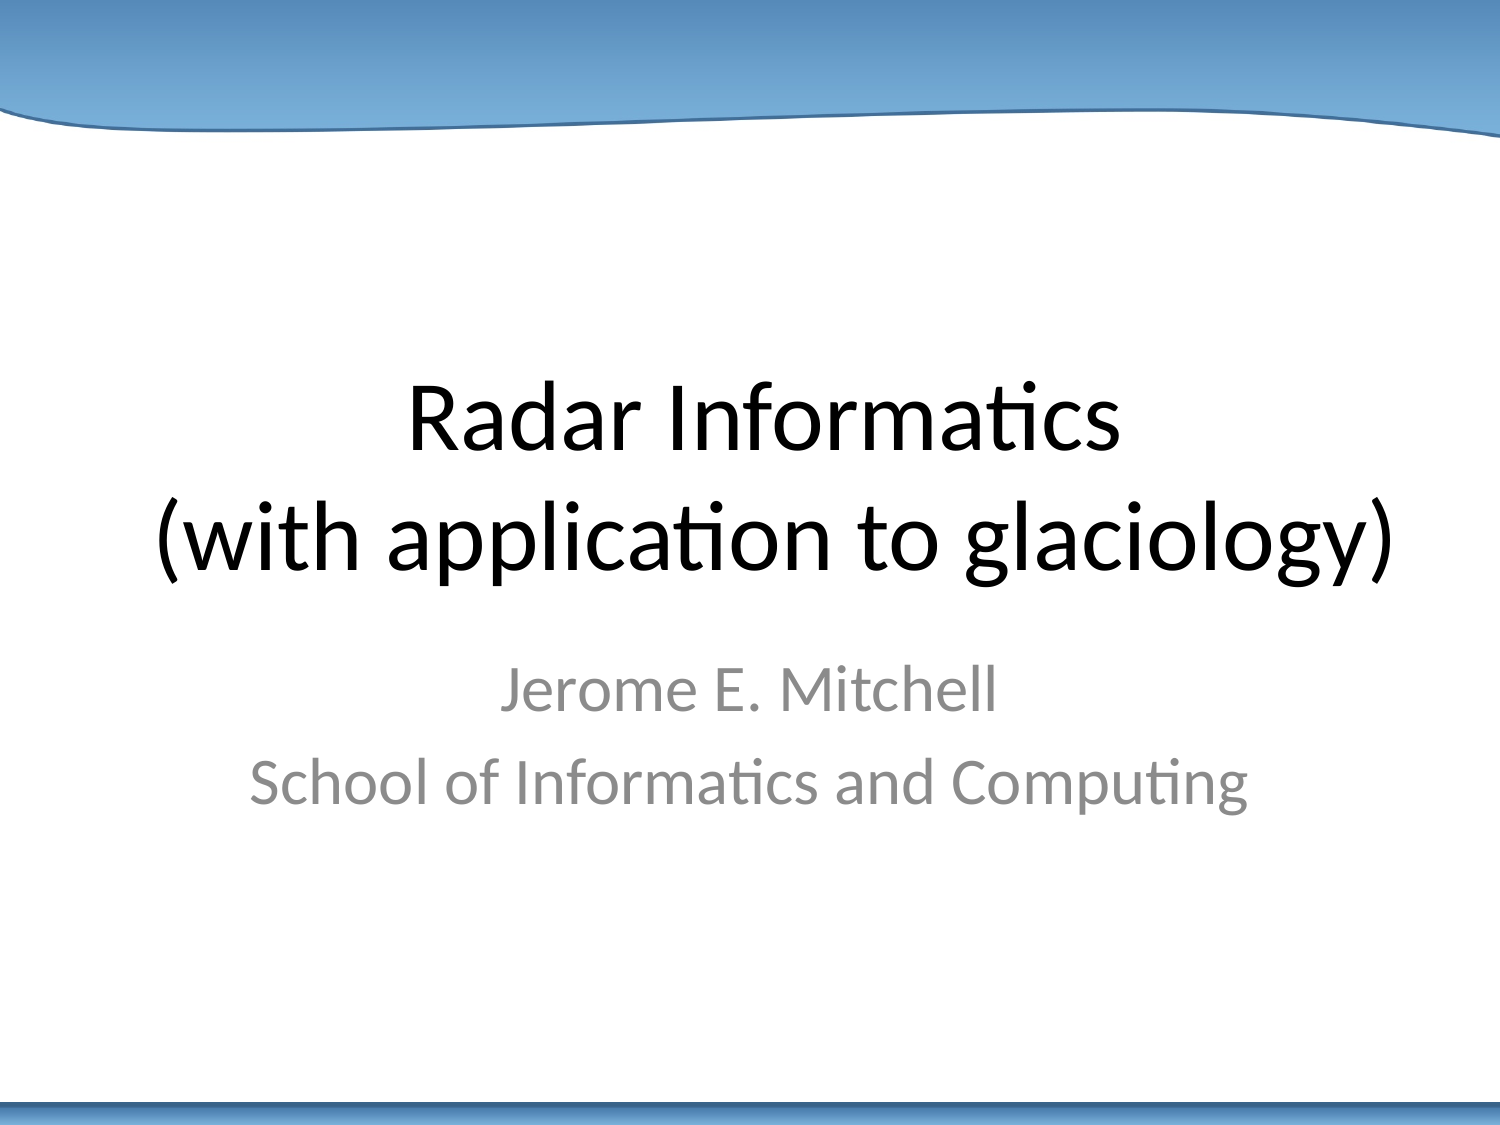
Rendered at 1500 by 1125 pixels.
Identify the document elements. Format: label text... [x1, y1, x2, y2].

title Radar Informatics (with application to glaciology) [112, 349, 1440, 591]
picture [0, 1102, 1500, 1125]
subtitle Jerome E. Mitchell School of Informatics and Computing [225, 637, 1275, 925]
picture [0, 0, 1500, 148]
